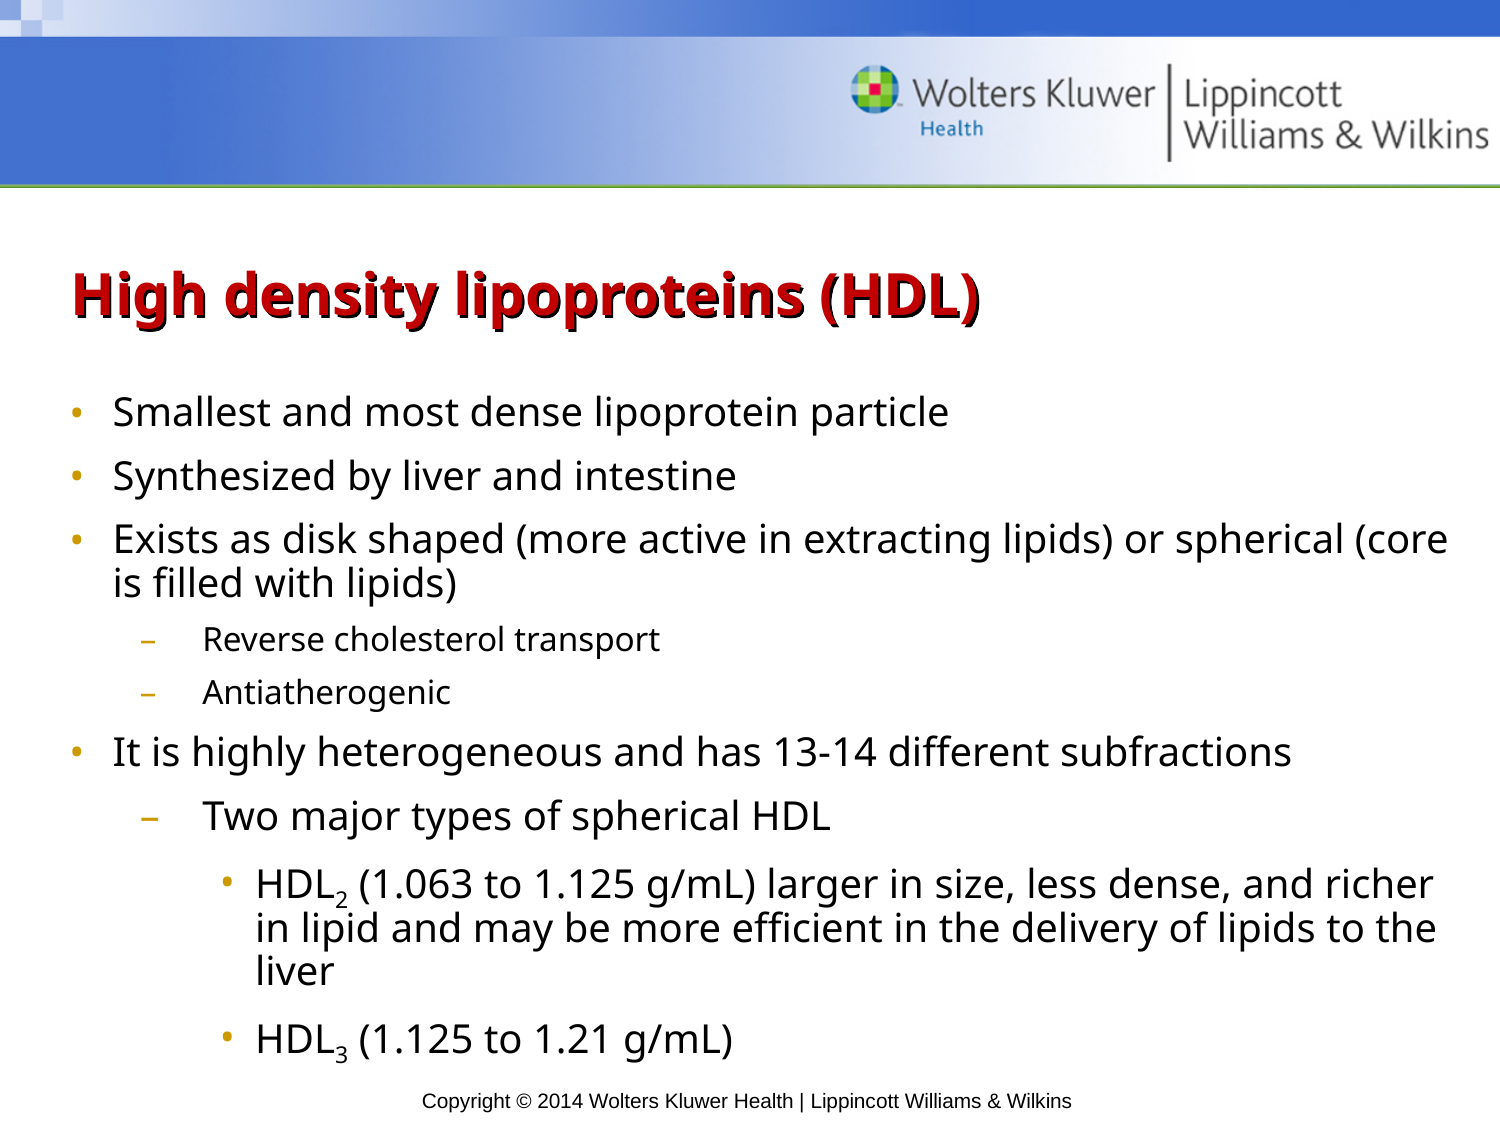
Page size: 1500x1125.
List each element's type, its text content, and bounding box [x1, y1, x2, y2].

title High density lipoproteins (HDL) [70, 265, 1469, 329]
list Smallest and most dense lipoprotein particle Synthesized by liver and intestine Exists as disk shaped (more active in extracting lipids) or spherical (core is filled with lipids) Reverse cholesterol transport Antiatherogenic It is highly heterogeneous and has 13-14 different subfractions Two major types of spherical HDL HDL2 (1.063 to 1.125 g/mL) larger in size, less dense, and richer in lipid and may be more efficient in the delivery of lipids to the liver HDL3 (1.125 to 1.21 g/mL) [54, 384, 1468, 1080]
picture [0, 0, 1500, 188]
